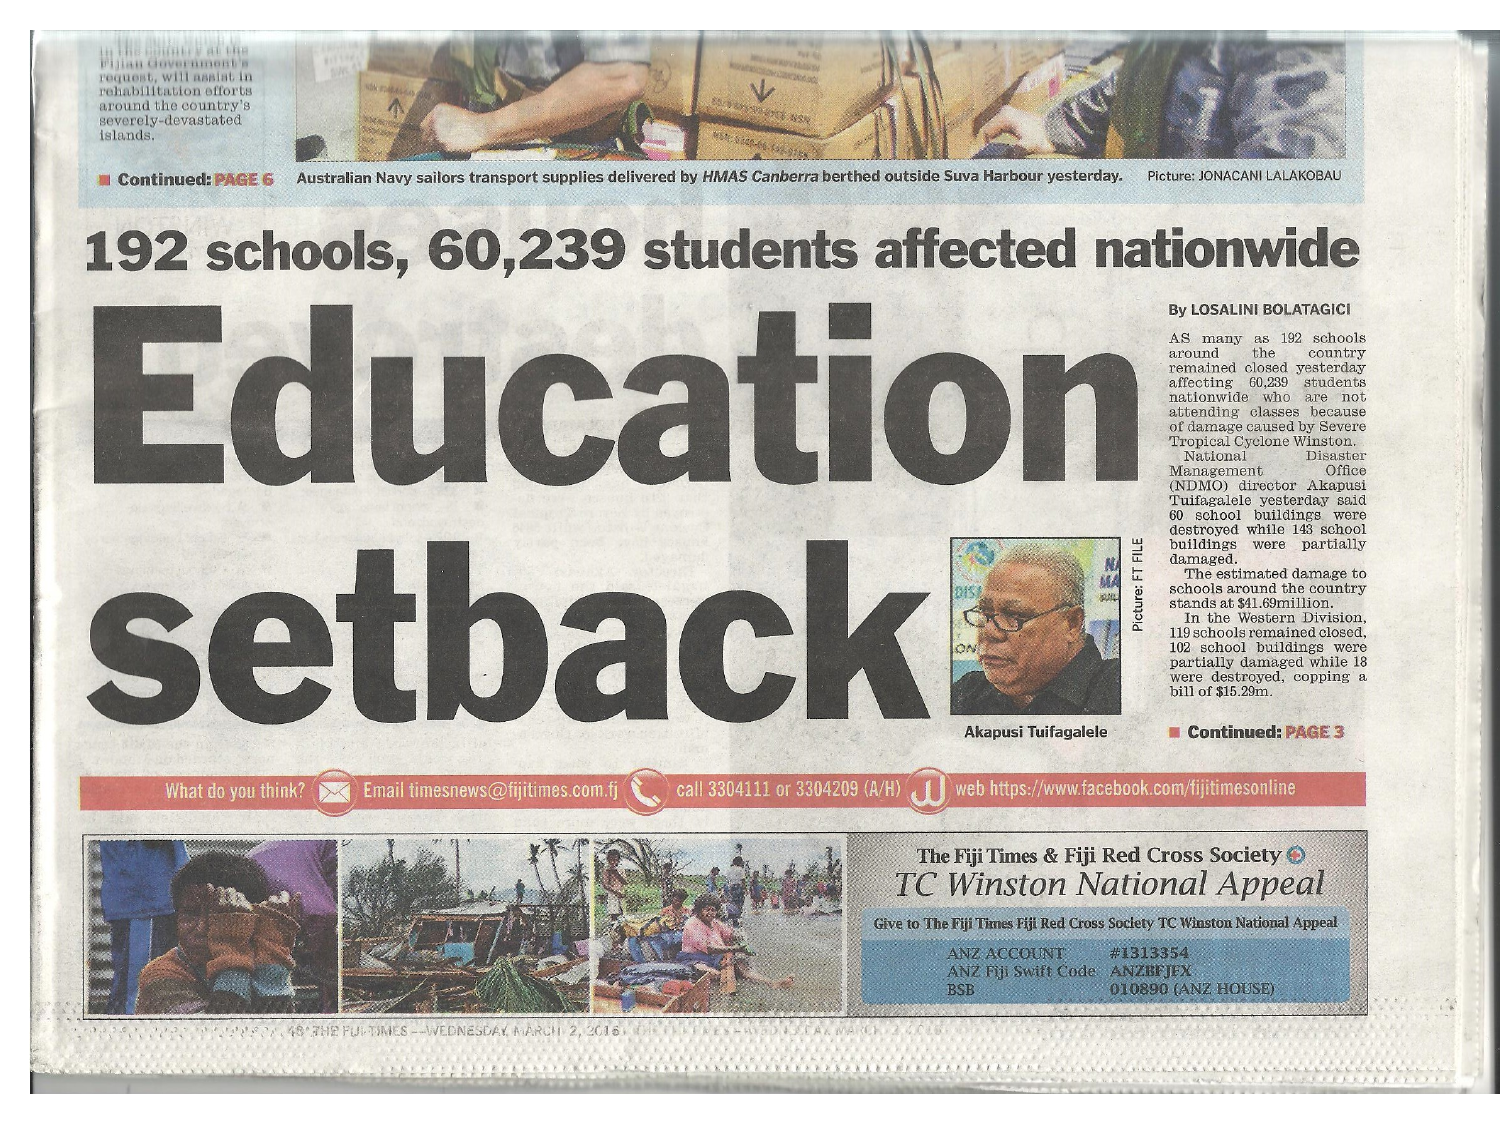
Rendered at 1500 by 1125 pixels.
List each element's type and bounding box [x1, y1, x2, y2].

list [29, 30, 1500, 1095]
